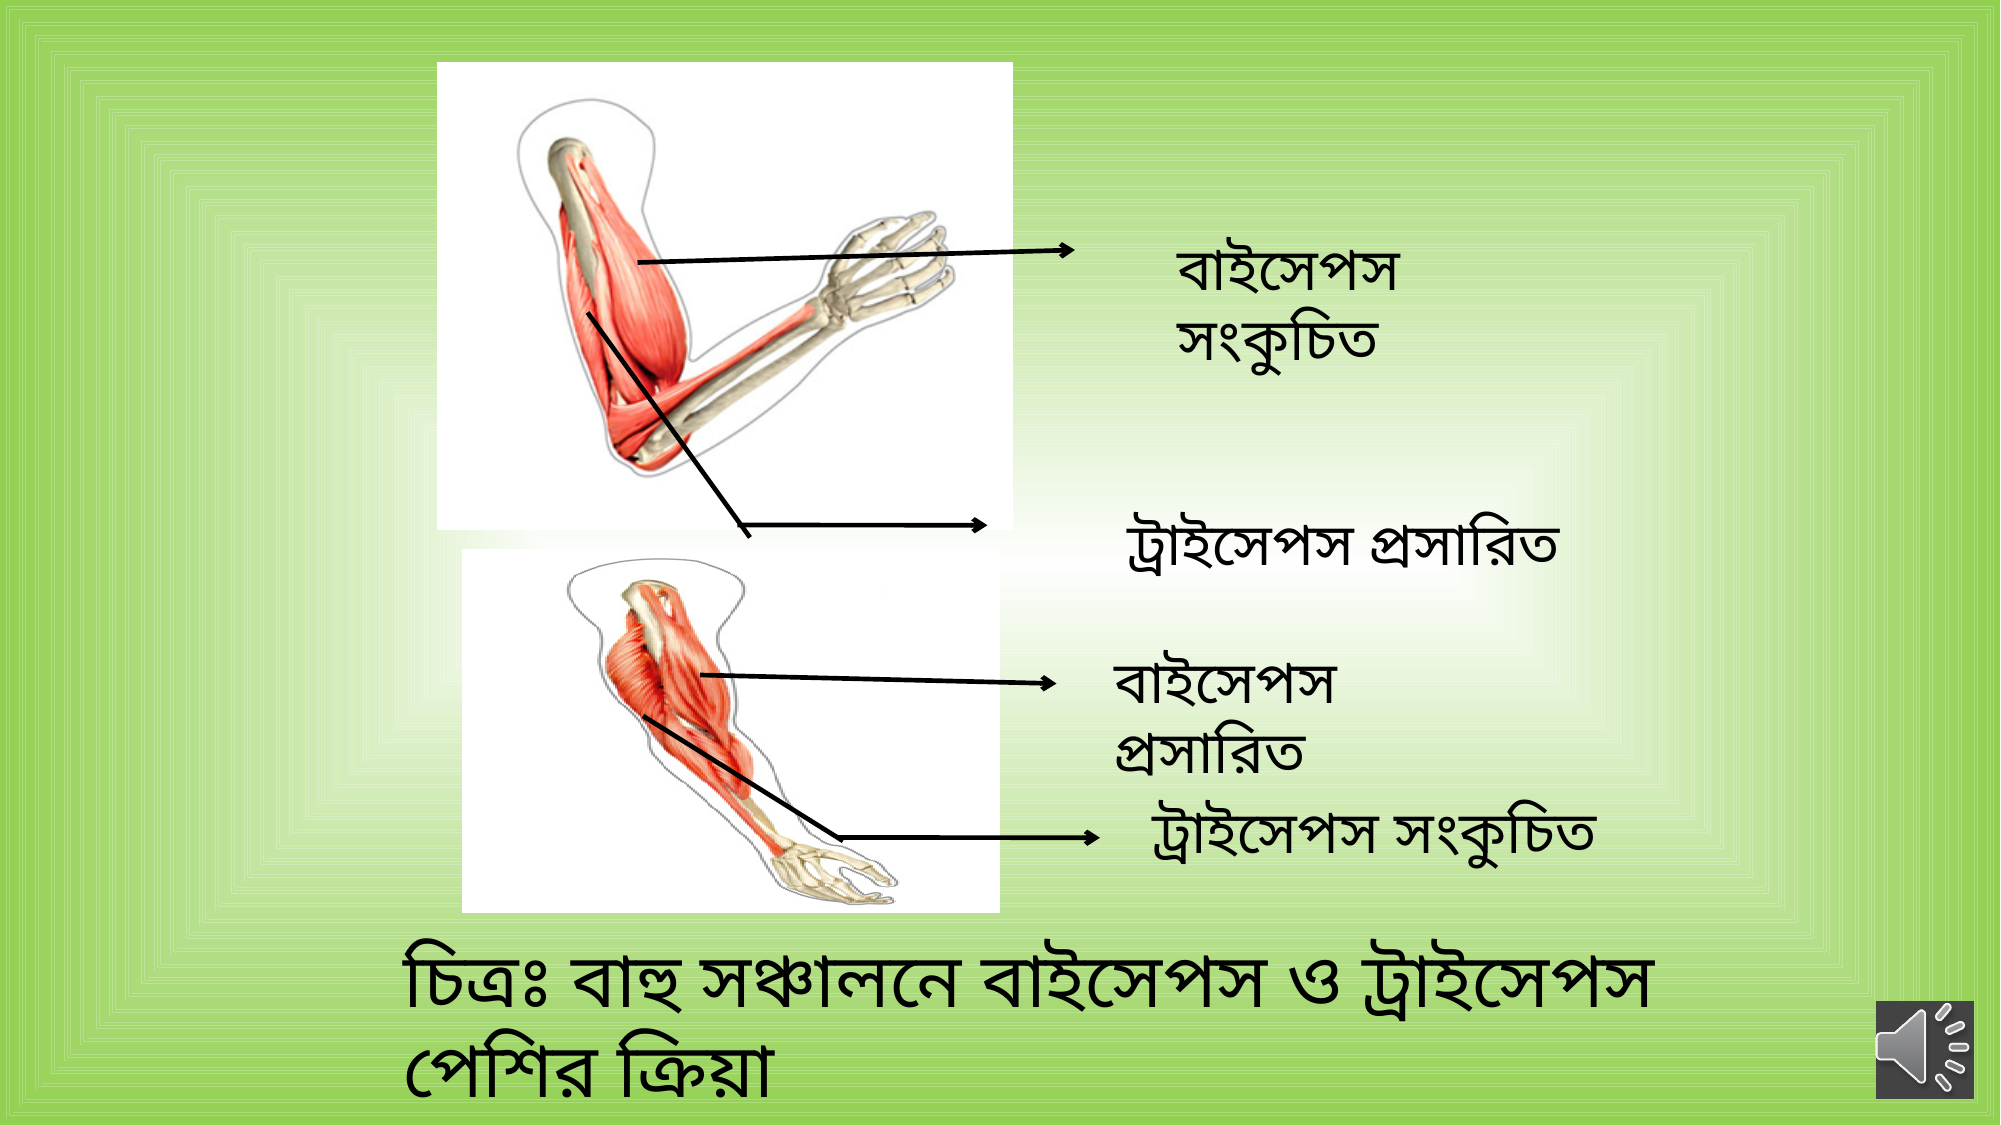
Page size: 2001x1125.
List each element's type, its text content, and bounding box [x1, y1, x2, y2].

picture [437, 62, 1013, 530]
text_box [699, 674, 1057, 684]
text_box ট্রাইসেপস সংকুচিত [1137, 787, 1613, 873]
picture [1874, 999, 1975, 1100]
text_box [556, 343, 782, 507]
text_box চিত্রঃ বাহু সঞ্চালনে বাইসেপস ও ট্রাইসেপস পেশির ক্রিয়া [388, 924, 1812, 1125]
text_box ট্রাইসেপস প্রসারিত [1112, 500, 1588, 585]
picture [462, 549, 1000, 913]
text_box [643, 715, 844, 841]
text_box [637, 249, 1075, 263]
text_box বাইসেপস প্রসারিত [1100, 637, 1525, 793]
text_box বাইসেপস সংকুচিত [1162, 224, 1588, 380]
